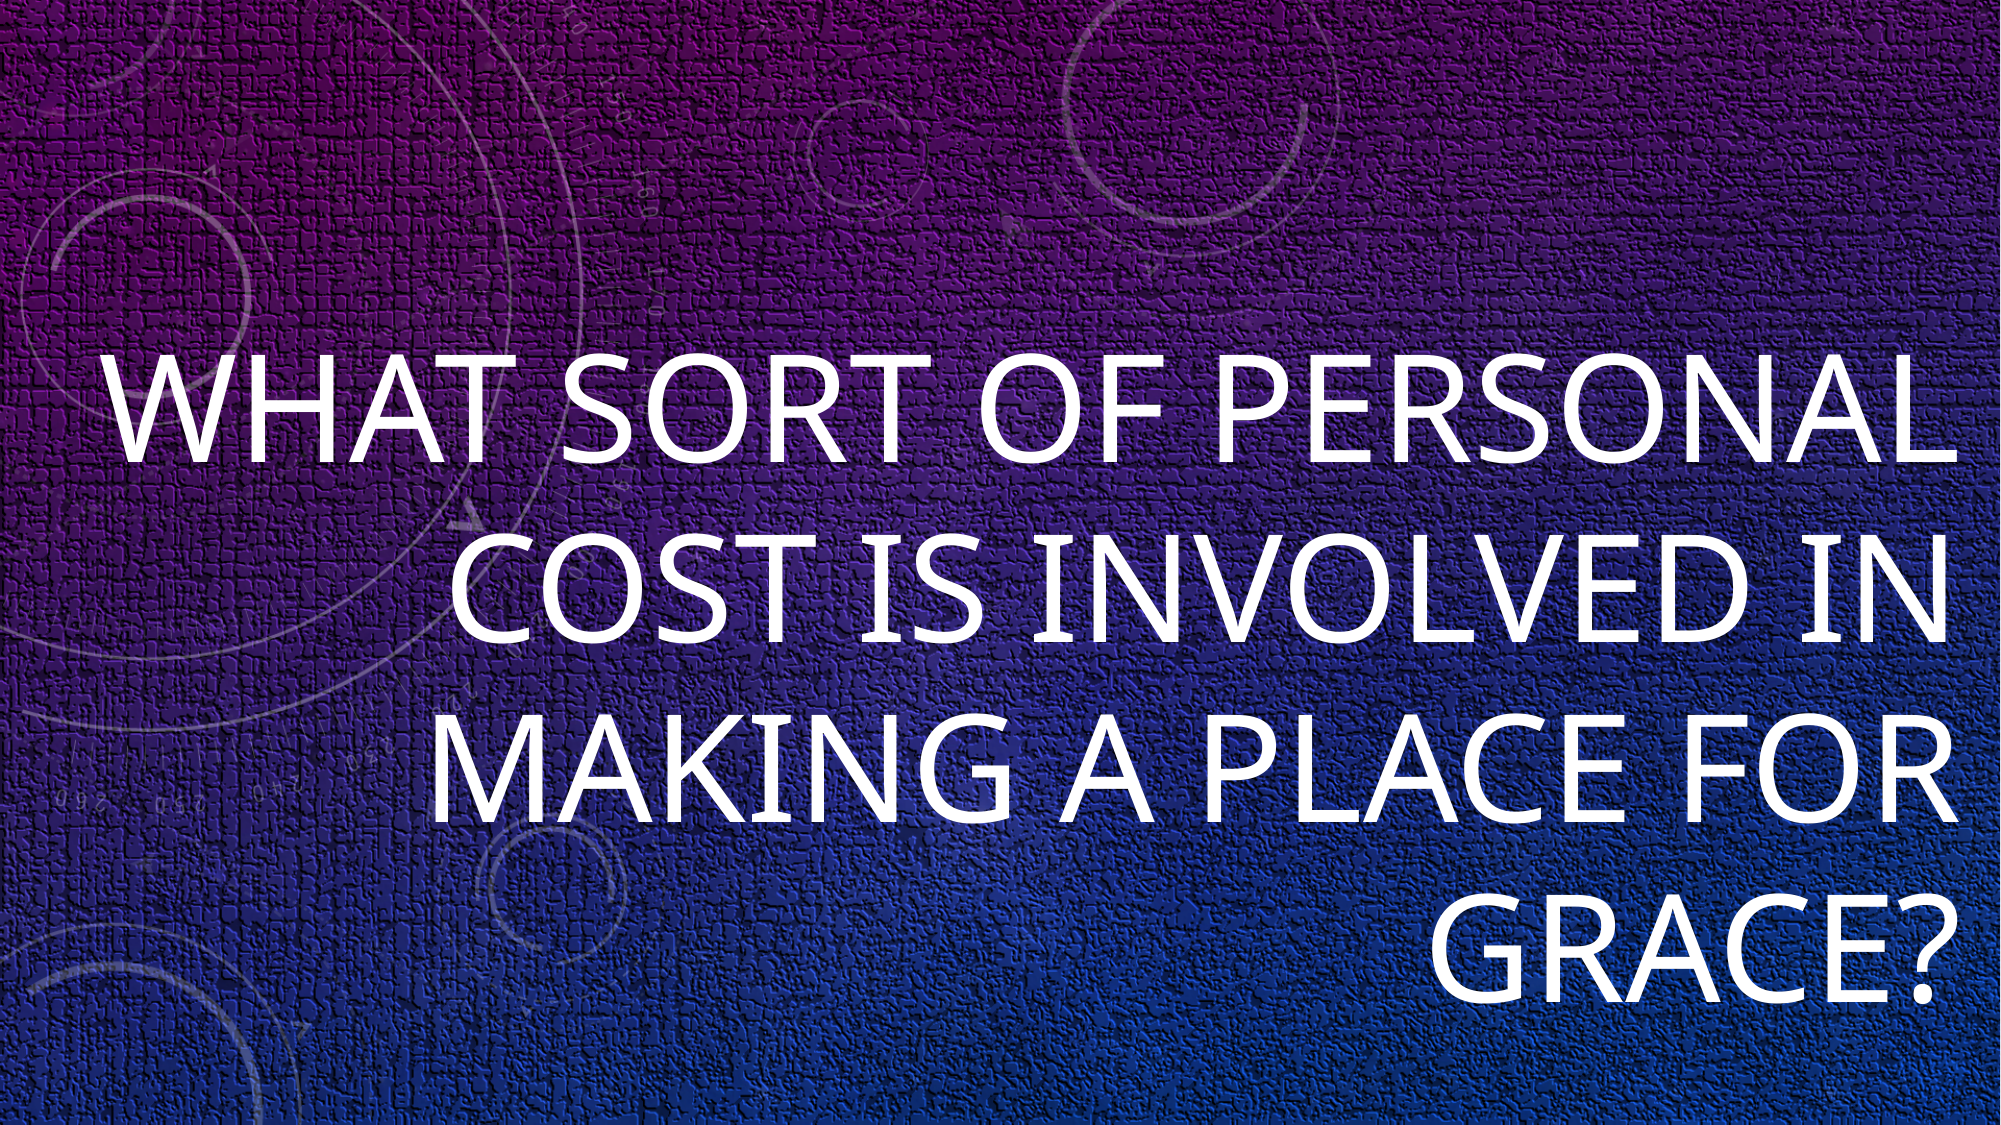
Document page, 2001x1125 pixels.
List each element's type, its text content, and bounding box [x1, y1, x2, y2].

picture [0, 0, 2001, 1125]
title What sort of personal cost is involved in making a place for grace? [26, 112, 1977, 1041]
